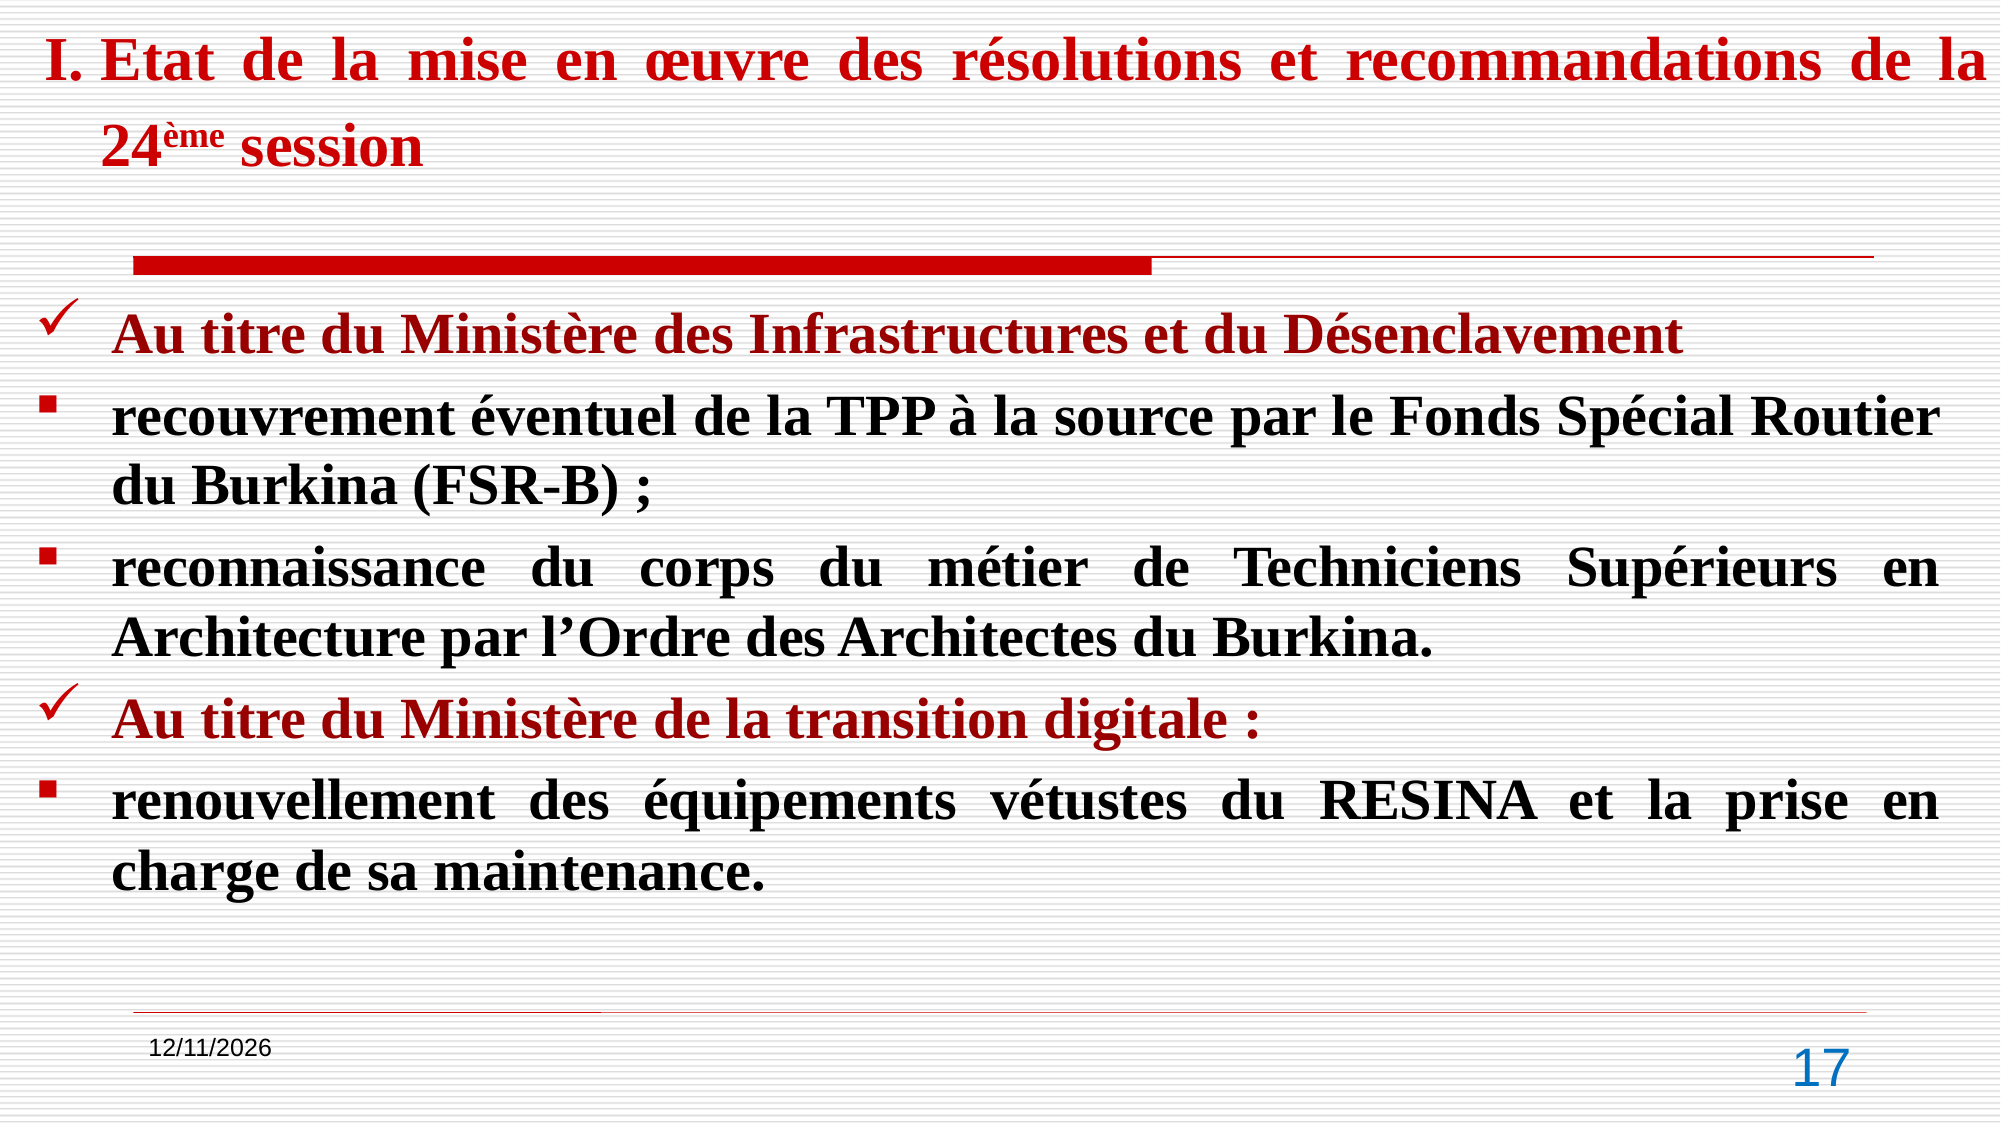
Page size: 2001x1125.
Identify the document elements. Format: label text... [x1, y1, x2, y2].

slide_number 17 [1433, 1024, 1867, 1103]
list Au titre du Ministère des Infrastructures et du Désenclavement recouvrement éventuel de la TPP à la source par le Fonds Spécial Routier du Burkina (FSR-B) ; reconnaissance du corps du métier de Techniciens Supérieurs en Architecture par l’Ordre des Architectes du Burkina. Au titre du Ministère de la transition digitale : renouvellement des équipements vétustes du RESINA et la prise en charge de sa maintenance. [19, 287, 1957, 988]
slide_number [133, 1024, 567, 1103]
picture [0, 0, 2001, 1125]
text_box Etat de la mise en œuvre des résolutions et recommandations de la 24ème session [19, 40, 2000, 197]
